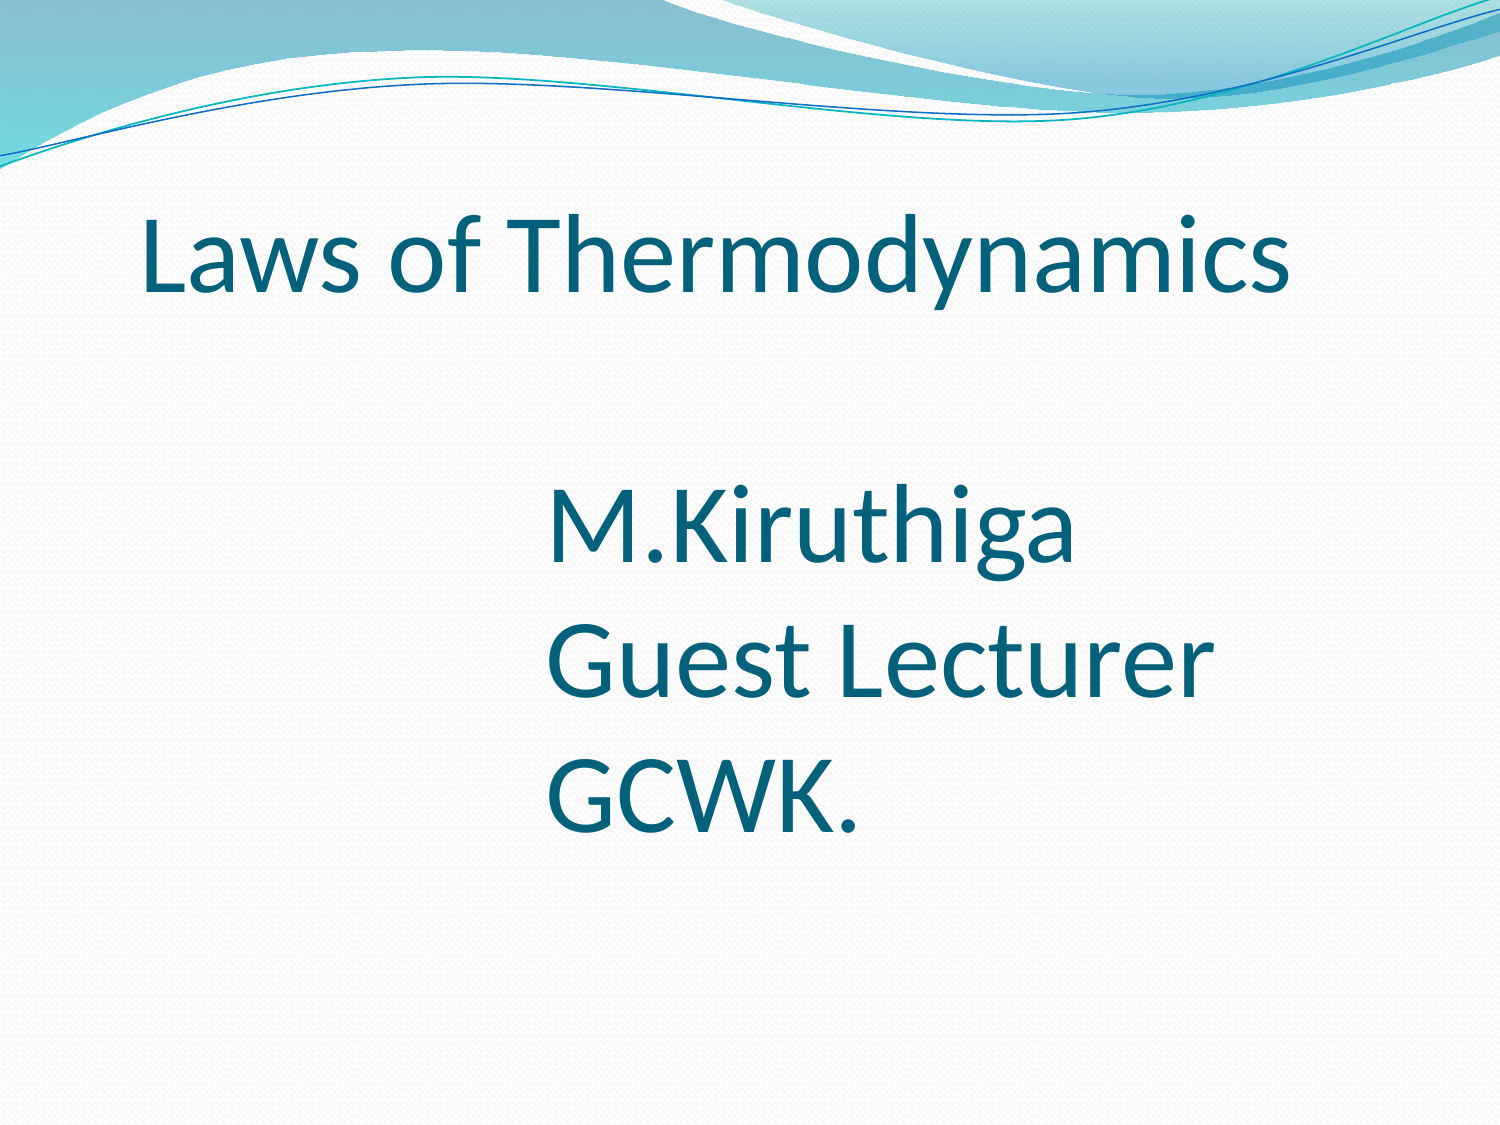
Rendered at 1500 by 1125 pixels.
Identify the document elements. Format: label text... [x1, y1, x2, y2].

title Laws of Thermodynamics M.Kiruthiga Guest Lecturer GCWK. [137, 177, 1423, 1125]
